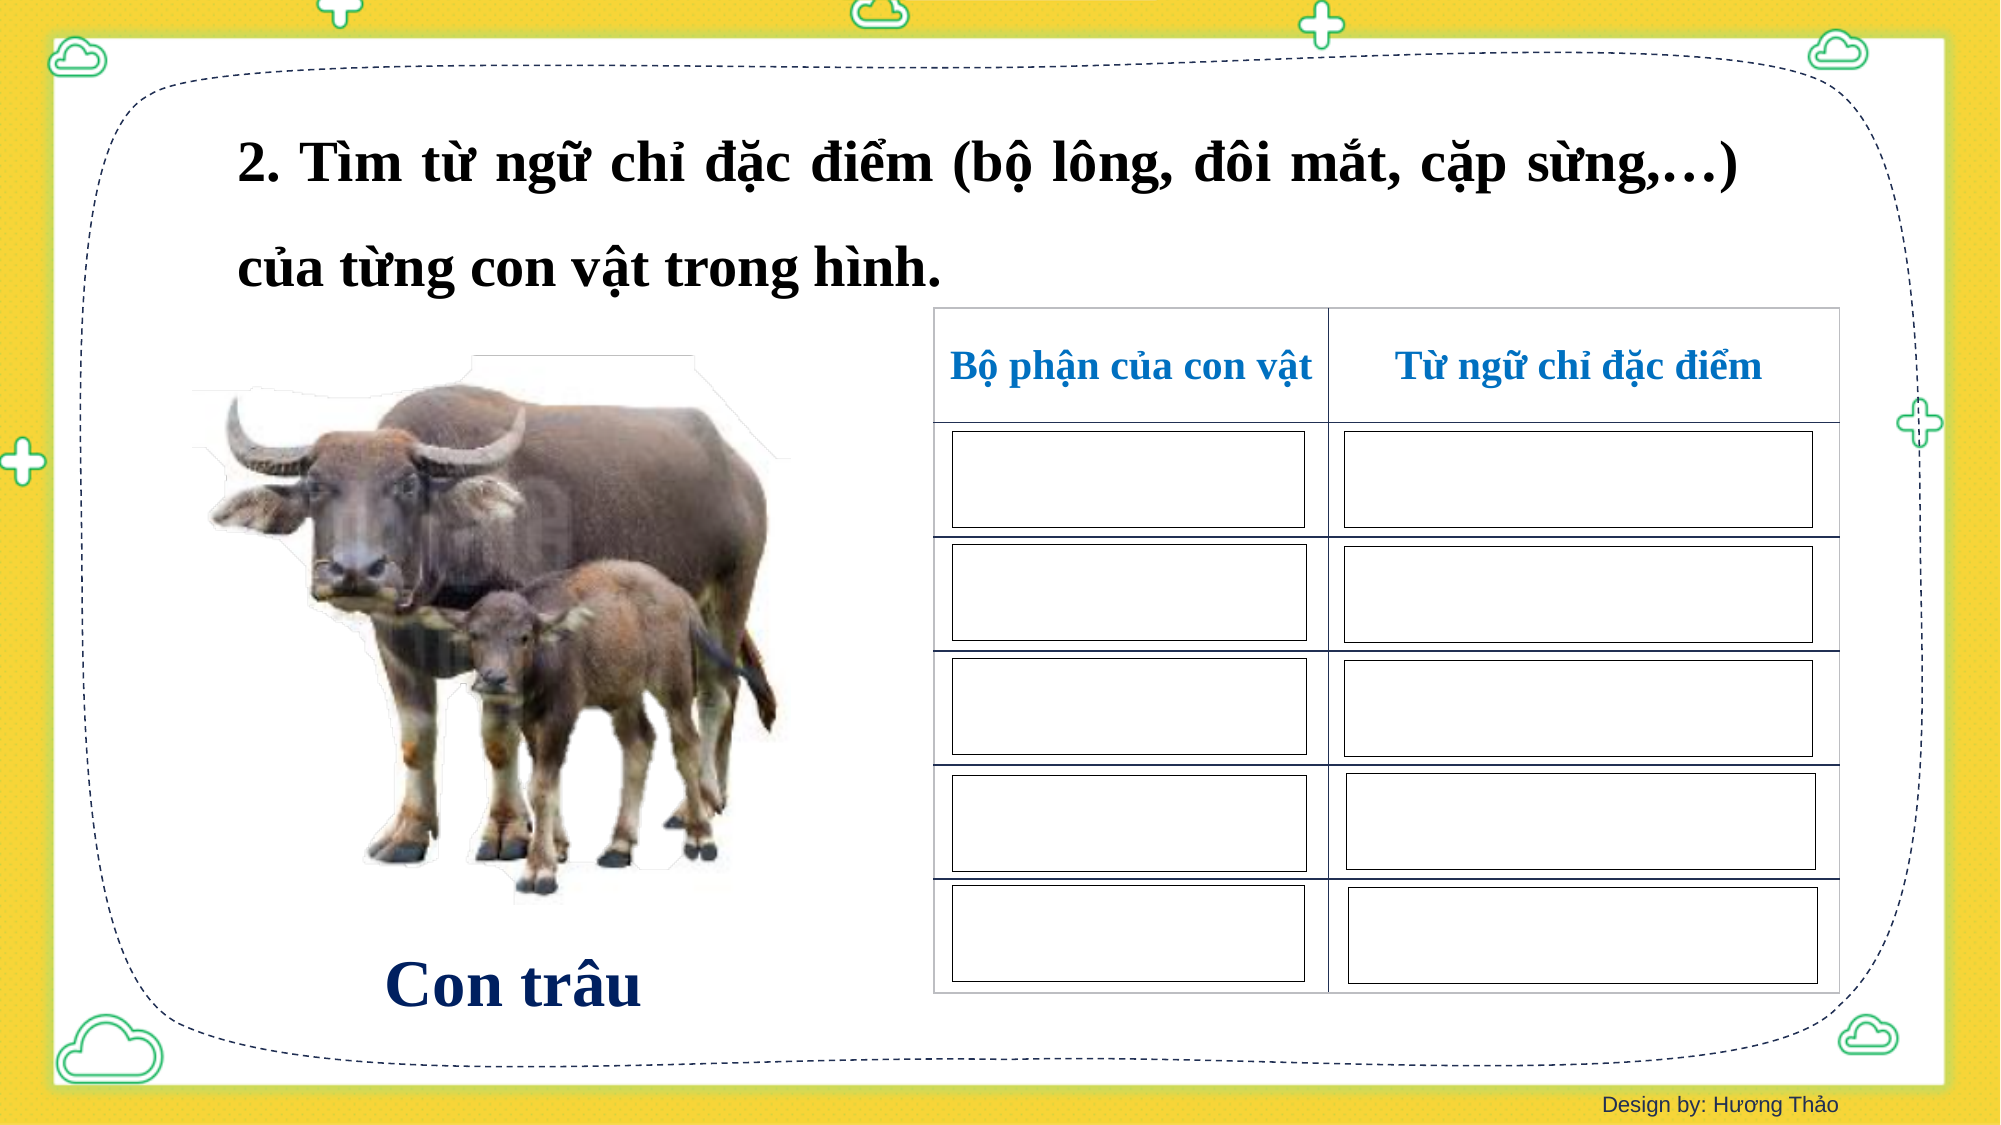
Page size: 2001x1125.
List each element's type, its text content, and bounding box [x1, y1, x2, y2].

table_cell [935, 766, 1328, 878]
table_header Từ ngữ chỉ đặc điểm [1329, 309, 1839, 422]
table_cell [1329, 538, 1839, 650]
table_cell [935, 880, 1328, 992]
text_box Con trâu [370, 914, 678, 1027]
picture [0, 0, 2001, 1125]
table_cell [1329, 423, 1839, 536]
table_header Bộ phận của con vật [935, 309, 1328, 422]
table_cell [935, 423, 1328, 536]
table_cell [1329, 652, 1839, 764]
table_cell [935, 538, 1328, 650]
text_box 2. Tìm từ ngữ chỉ đặc điểm (bộ lông, đôi mắt, cặp sừng,…) của từng con vật trong hình. [222, 81, 1755, 306]
table_cell [1329, 766, 1839, 878]
table_cell [935, 652, 1328, 764]
table_cell [1329, 880, 1839, 992]
